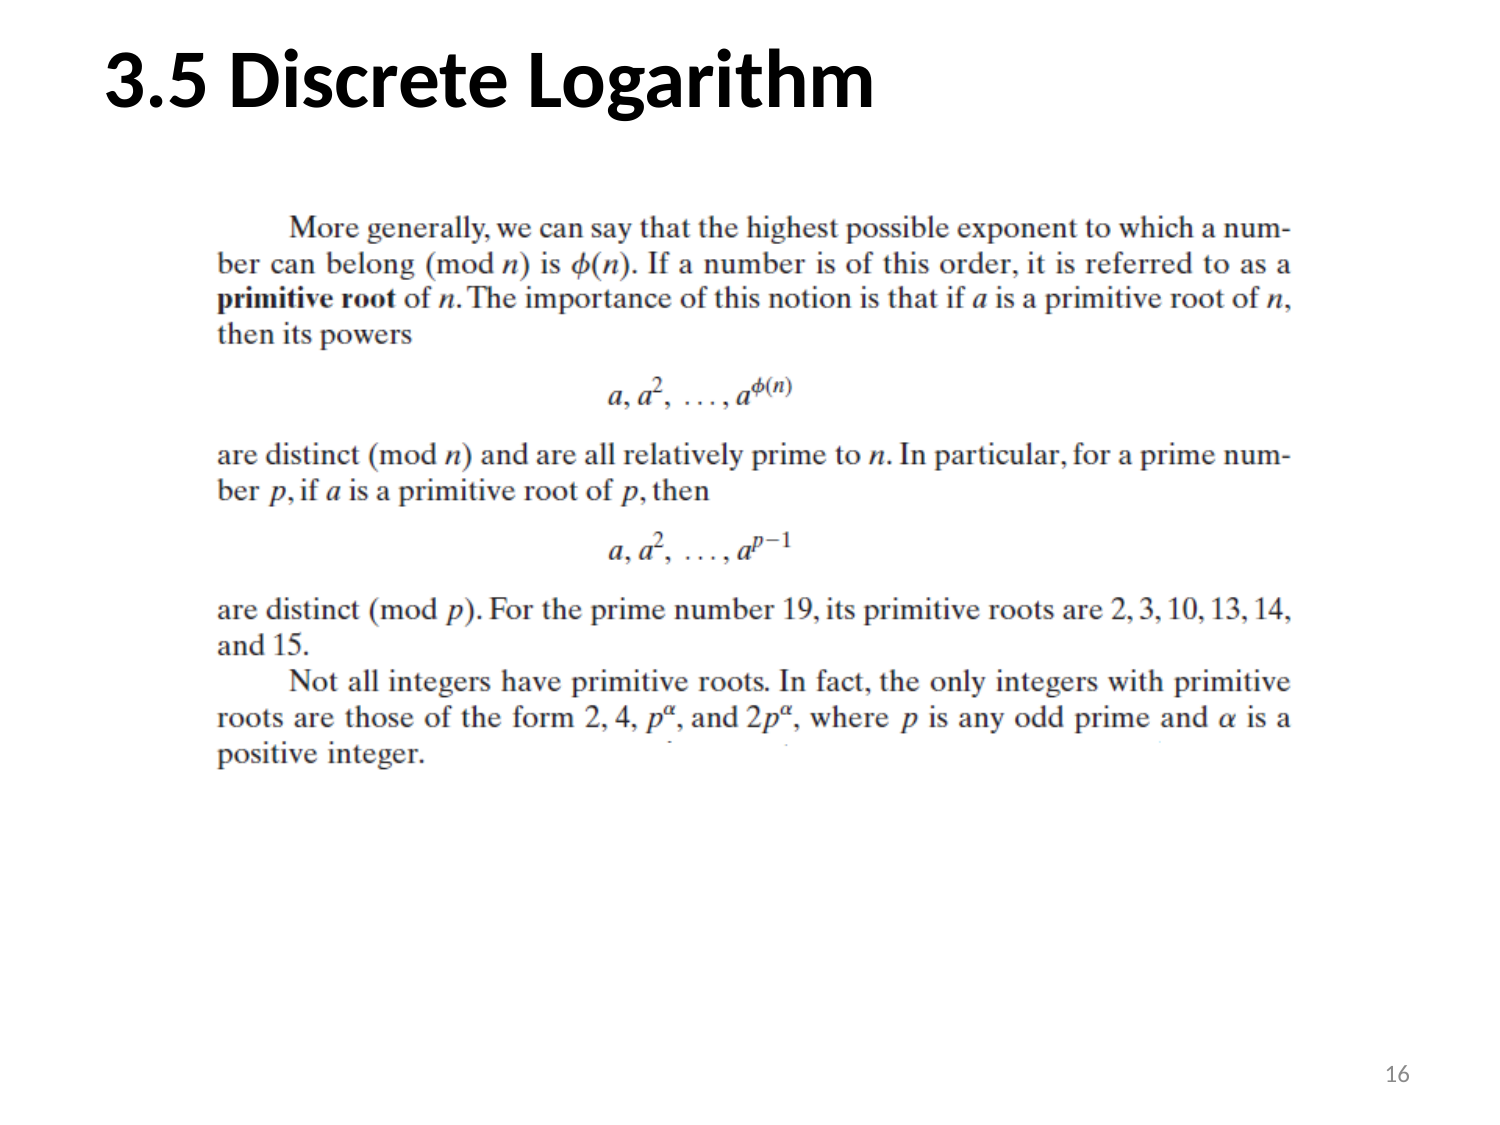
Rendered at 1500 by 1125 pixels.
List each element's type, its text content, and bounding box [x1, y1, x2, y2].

slide_number 16 [1074, 1042, 1425, 1103]
text_box 3.5 Discrete Logarithm [88, 17, 1125, 132]
picture [199, 207, 1301, 779]
